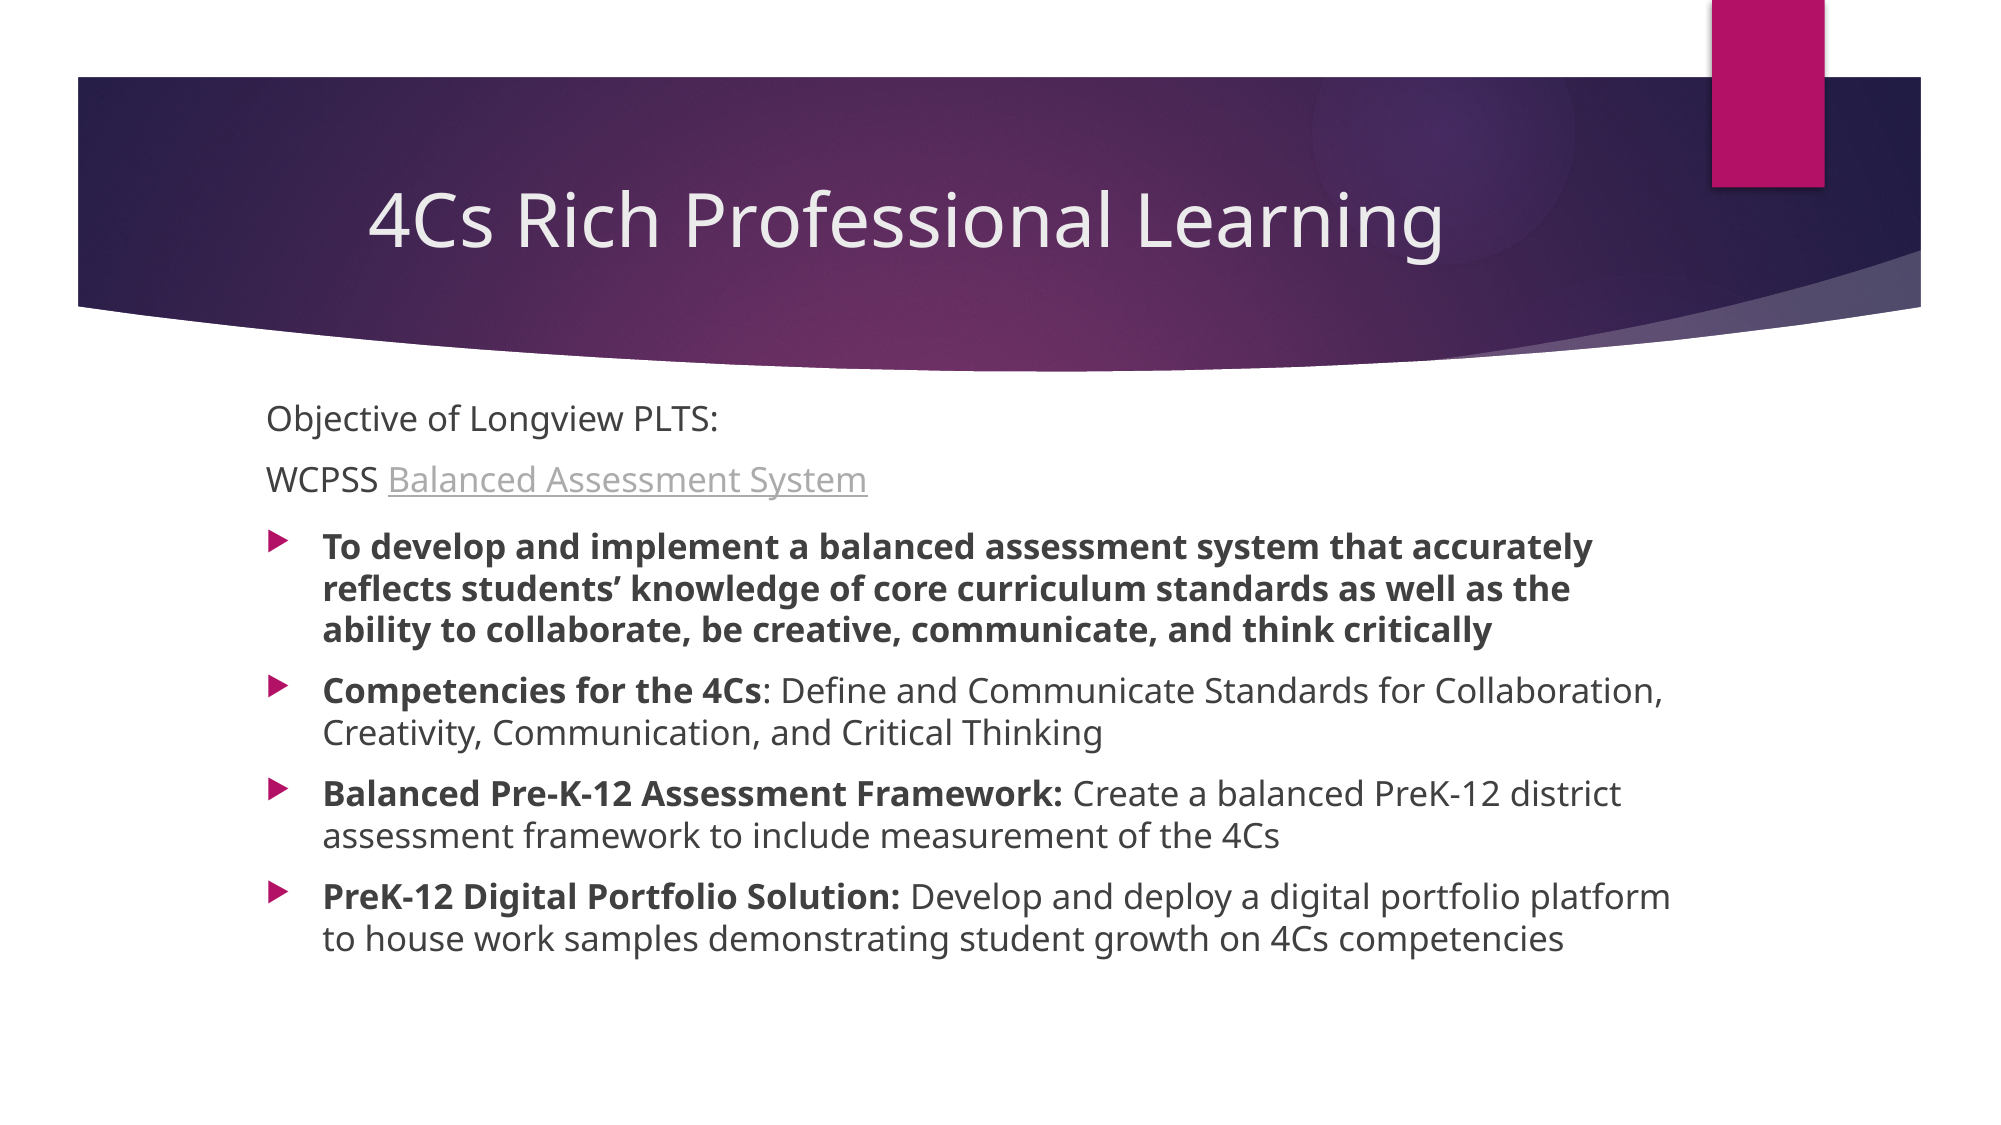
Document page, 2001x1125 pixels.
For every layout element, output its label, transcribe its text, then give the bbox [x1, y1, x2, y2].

title 4Cs Rich Professional Learning [189, 159, 1627, 276]
list Objective of Longview PLTS: WCPSS Balanced Assessment System To develop and implement a balanced assessment system that accurately reflects students’ knowledge of core curriculum standards as well as the ability to collaborate, be creative, communicate, and think critically Competencies for the 4Cs: Define and Communicate Standards for Collaboration, Creativity, Communication, and Critical Thinking Balanced Pre-K-12 Assessment Framework: Create a balanced PreK-12 district assessment framework to include measurement of the 4Cs PreK-12 Digital Portfolio Solution: Develop and deploy a digital portfolio platform to house work samples demonstrating student growth on 4Cs competencies [250, 388, 1699, 1001]
